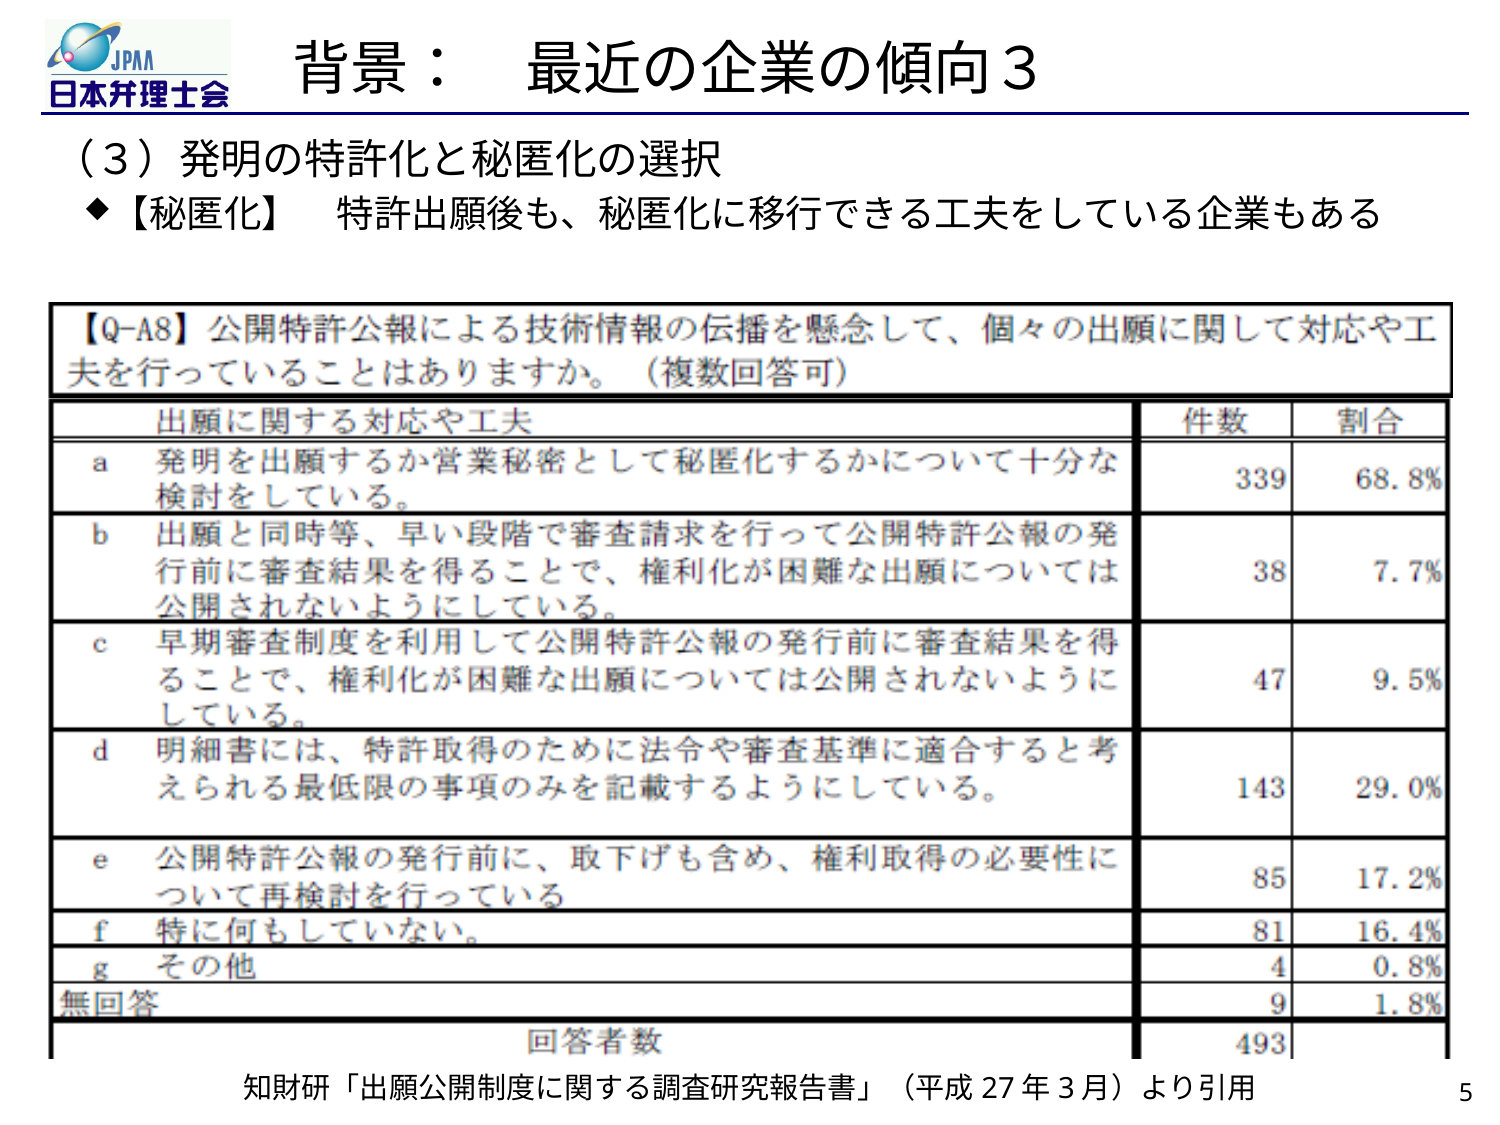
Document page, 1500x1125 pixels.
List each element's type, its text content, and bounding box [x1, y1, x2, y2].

list （３）発明の特許化と秘匿化の選択 【秘匿化】 特許出願後も、秘匿化に移行できる工夫をしている企業もある [39, 125, 1461, 268]
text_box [46, 302, 1454, 1059]
text_box 知財研「出願公開制度に関する調査研究報告書」（平成27年3月）より引用 [153, 1066, 1347, 1118]
title 背景： 最近の企業の傾向３ [277, 19, 1459, 114]
slide_number 5 [1399, 1070, 1489, 1118]
picture [45, 19, 231, 111]
